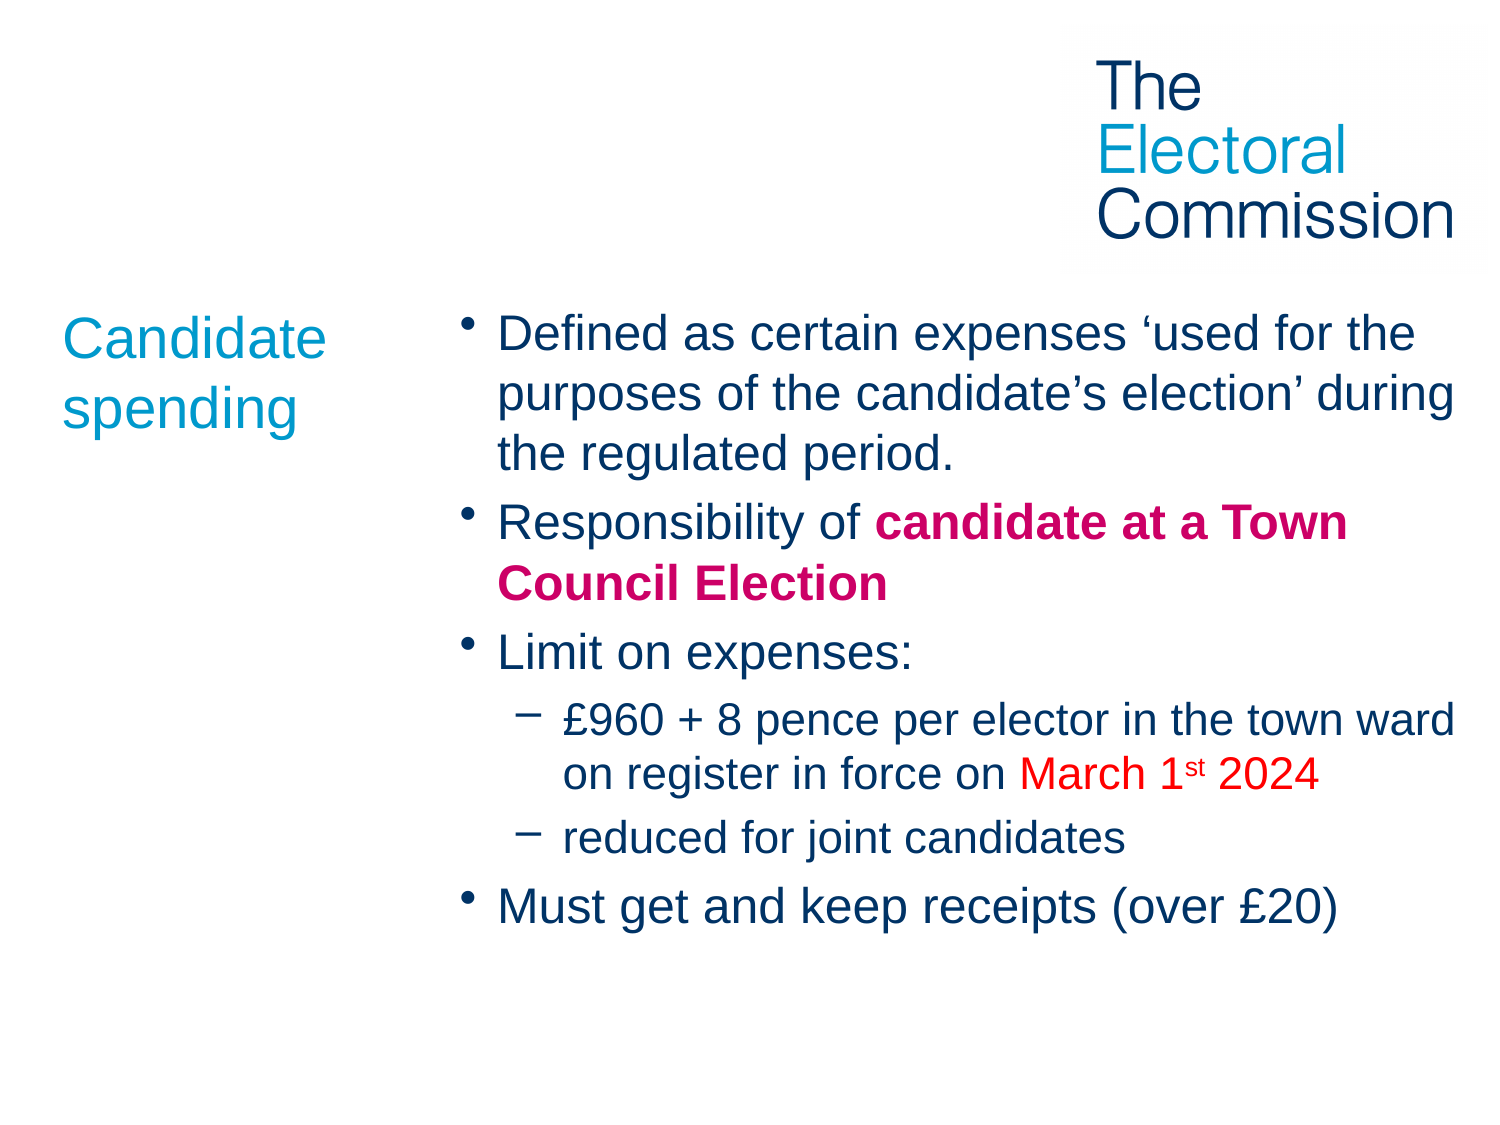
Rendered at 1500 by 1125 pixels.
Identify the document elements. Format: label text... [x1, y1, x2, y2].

list Defined as certain expenses ‘used for the purposes of the candidate’s election’ during the regulated period. Responsibility of candidate at a Town Council Election Limit on expenses: £960 + 8 pence per elector in the town ward on register in force on March 1st 2024 reduced for joint candidates Must get and keep receipts (over £20) [459, 299, 1463, 1000]
picture [1060, 24, 1488, 274]
title Candidate spending [62, 299, 459, 1000]
